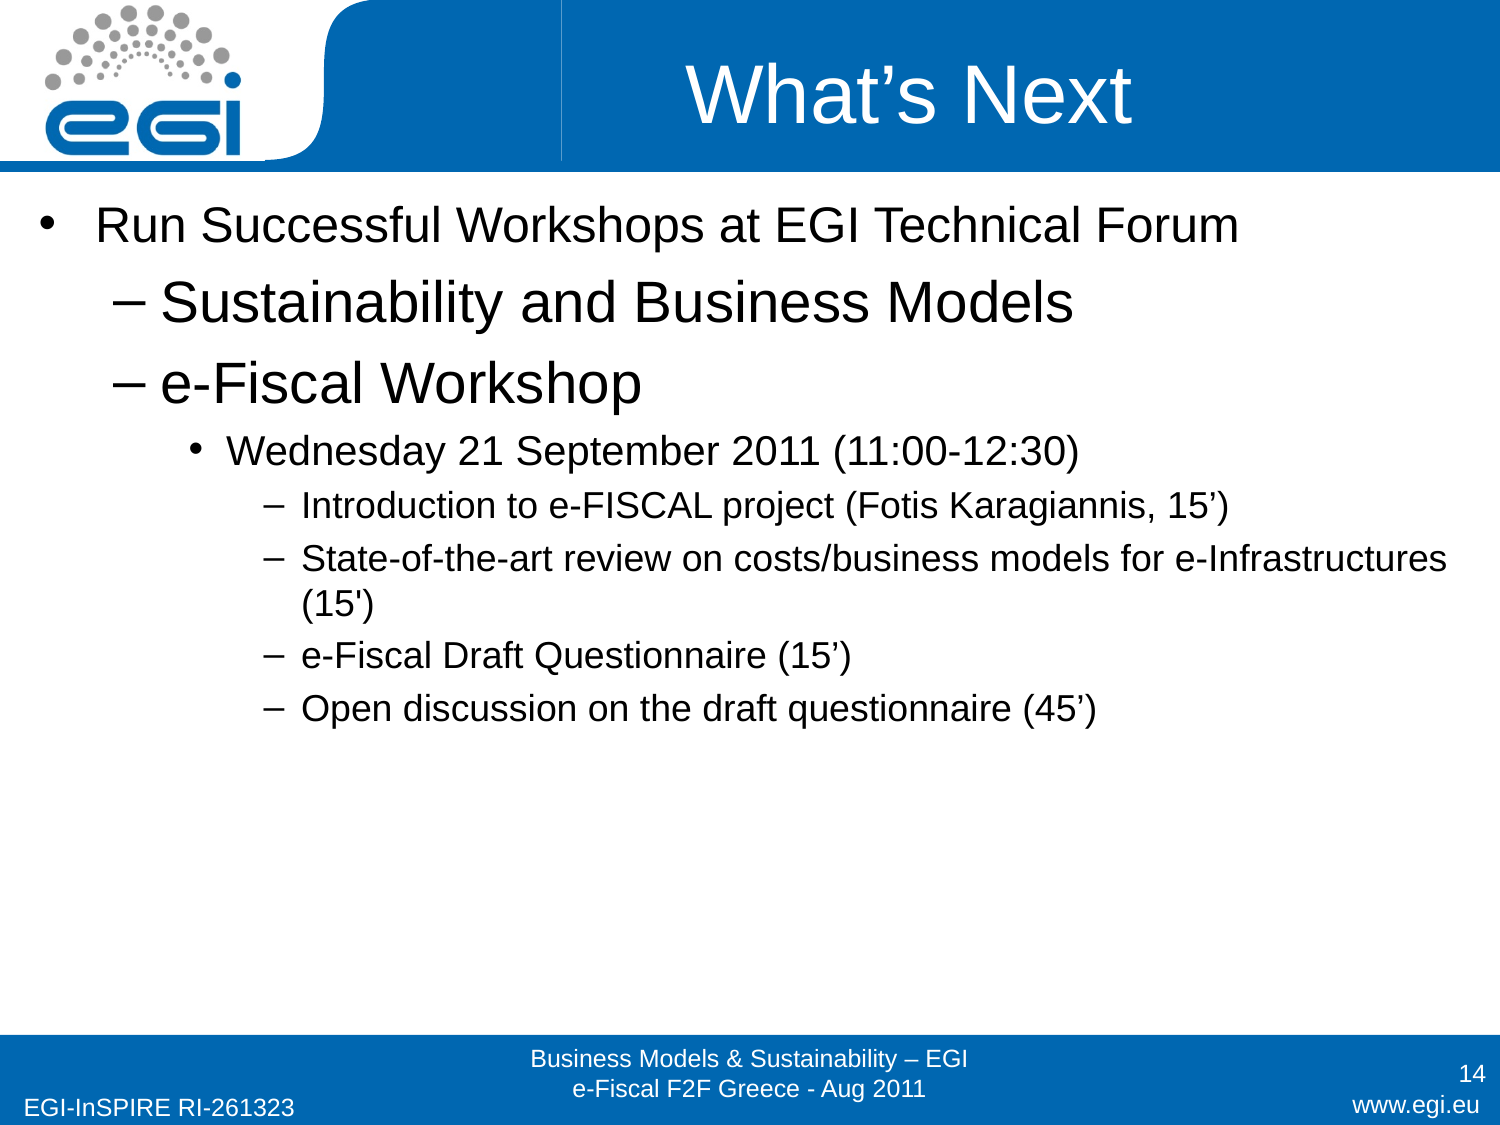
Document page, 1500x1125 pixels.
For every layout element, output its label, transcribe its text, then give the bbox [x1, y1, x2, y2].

picture [0, 0, 265, 161]
slide_number 14 [1151, 1042, 1500, 1103]
footer Business Models & Sustainability – EGI e-Fiscal F2F Greece - Aug 2011 [512, 1042, 988, 1103]
title What’s Next [348, 19, 1471, 161]
list Run Successful Workshops at EGI Technical Forum Sustainability and Business Models e-Fiscal Workshop Wednesday 21 September 2011 (11:00-12:30) Introduction to e-FISCAL project (Fotis Karagiannis, 15’) State-of-the-art review on costs/business models for e-Infrastructures (15') e-Fiscal Draft Questionnaire (15’) Open discussion on the draft questionnaire (45’) [23, 184, 1495, 1012]
